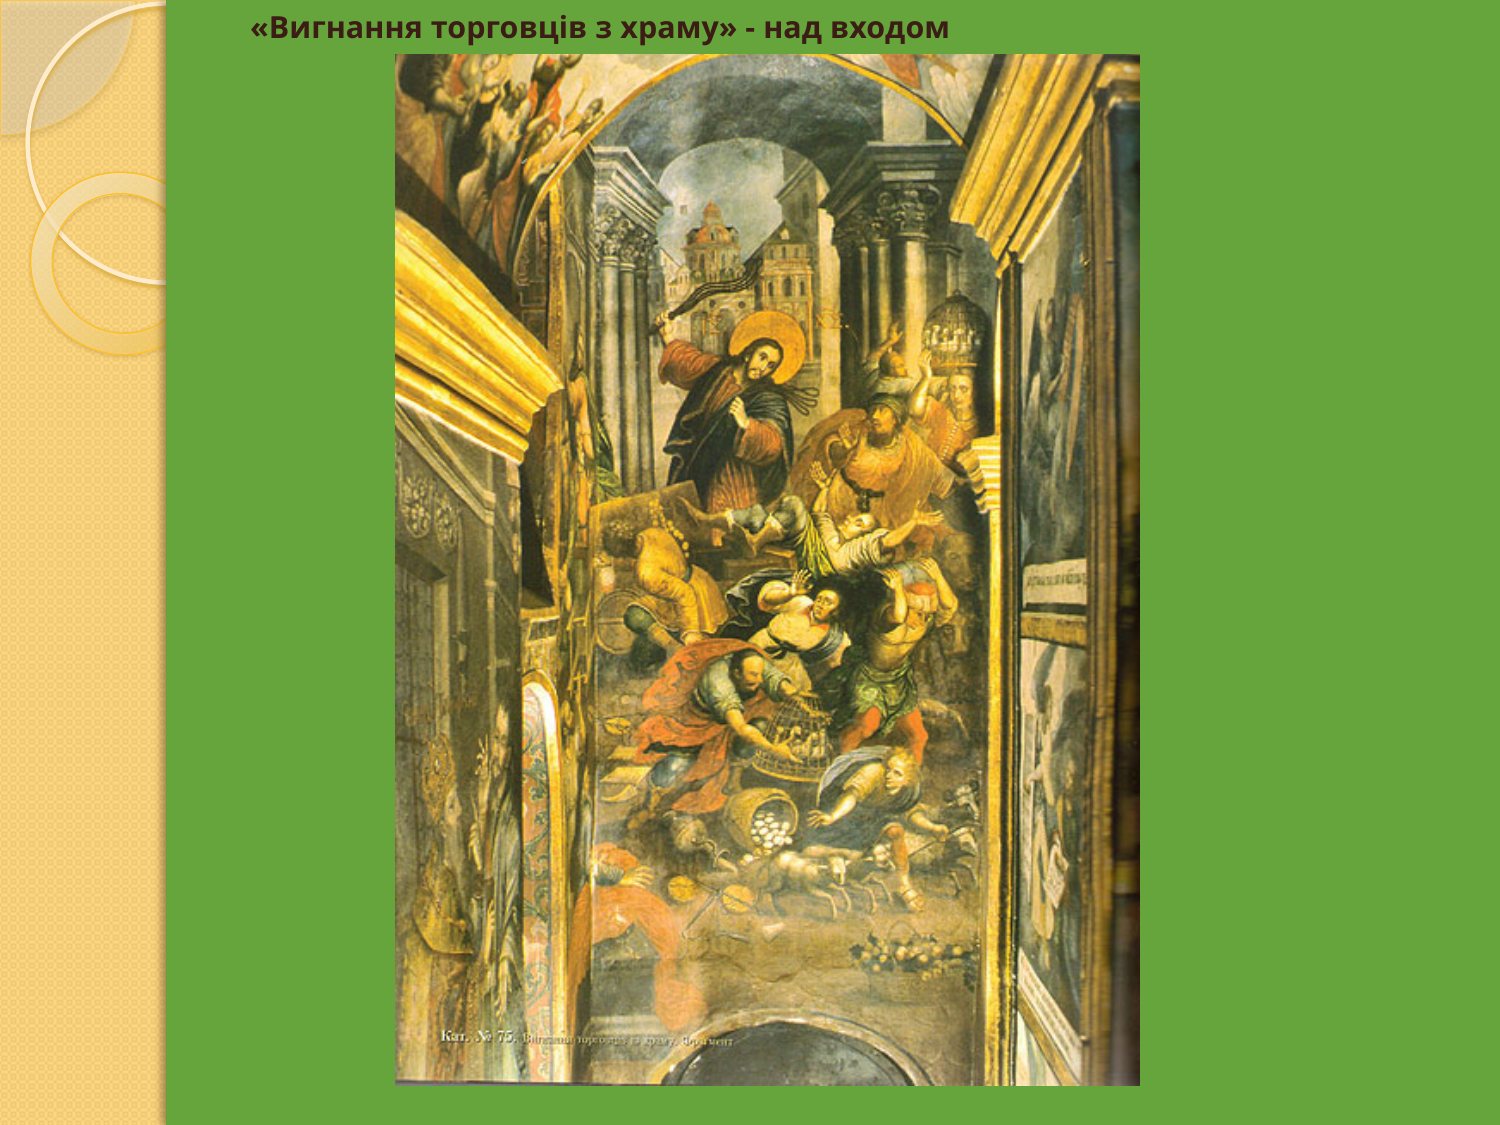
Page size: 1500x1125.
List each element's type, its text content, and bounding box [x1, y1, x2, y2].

picture [395, 54, 1140, 1086]
title «Вигнання торговців з храму» - над входом [235, 0, 1466, 126]
